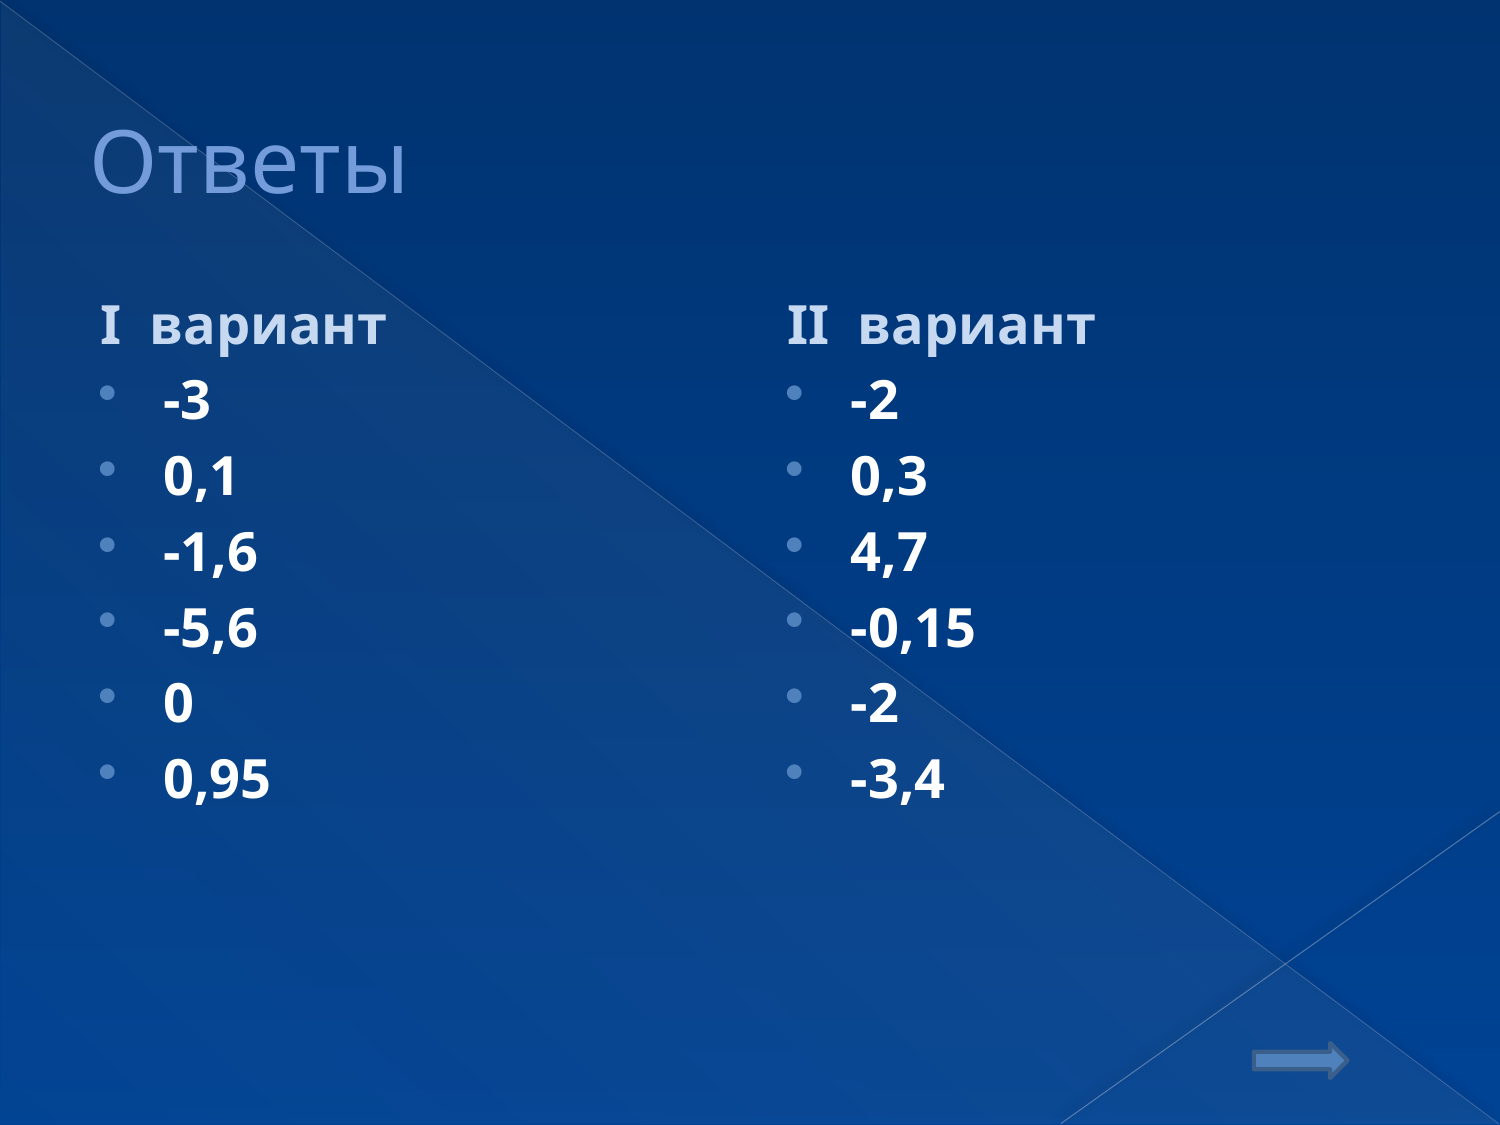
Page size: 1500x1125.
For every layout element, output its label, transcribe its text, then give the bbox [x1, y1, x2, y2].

list II вариант -2 0,3 4,7 -0,15 -2 -3,4 [762, 282, 1425, 1025]
title Ответы [75, 43, 1425, 274]
list I вариант -3 0,1 -1,6 -5,6 0 0,95 [75, 282, 738, 1025]
text_box [1251, 1041, 1350, 1081]
